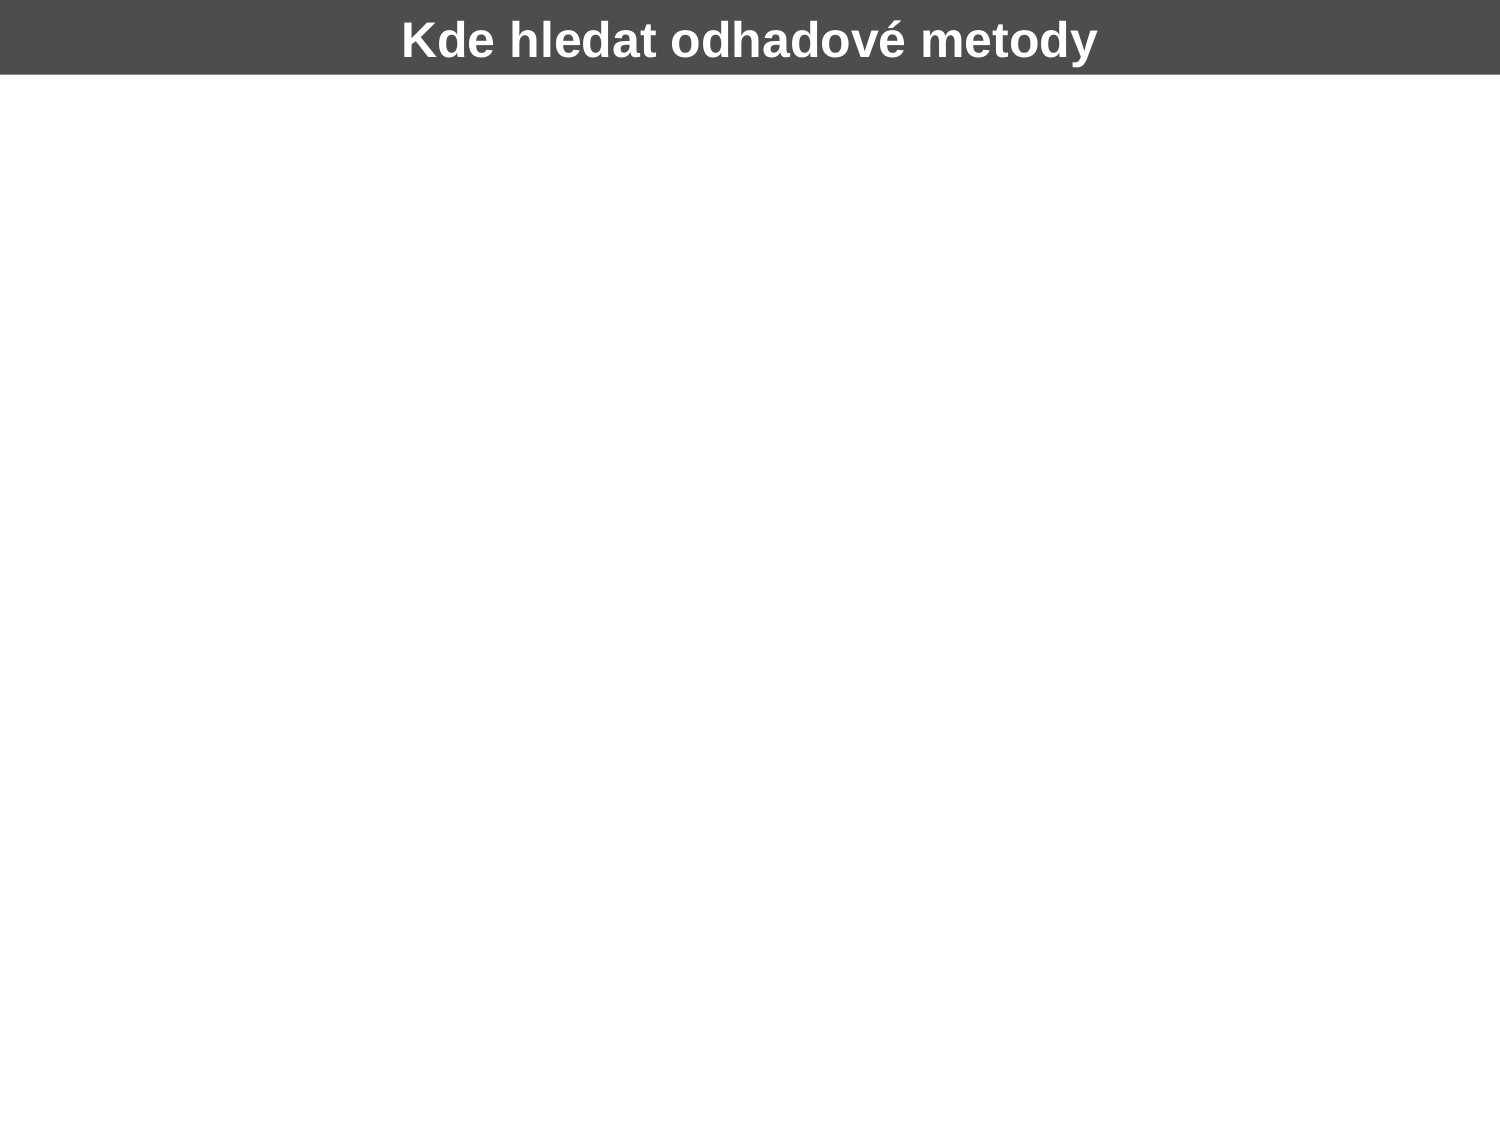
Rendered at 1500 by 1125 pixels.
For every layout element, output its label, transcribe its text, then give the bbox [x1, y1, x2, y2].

text_box Kde hledat odhadové metody [0, 0, 1500, 75]
